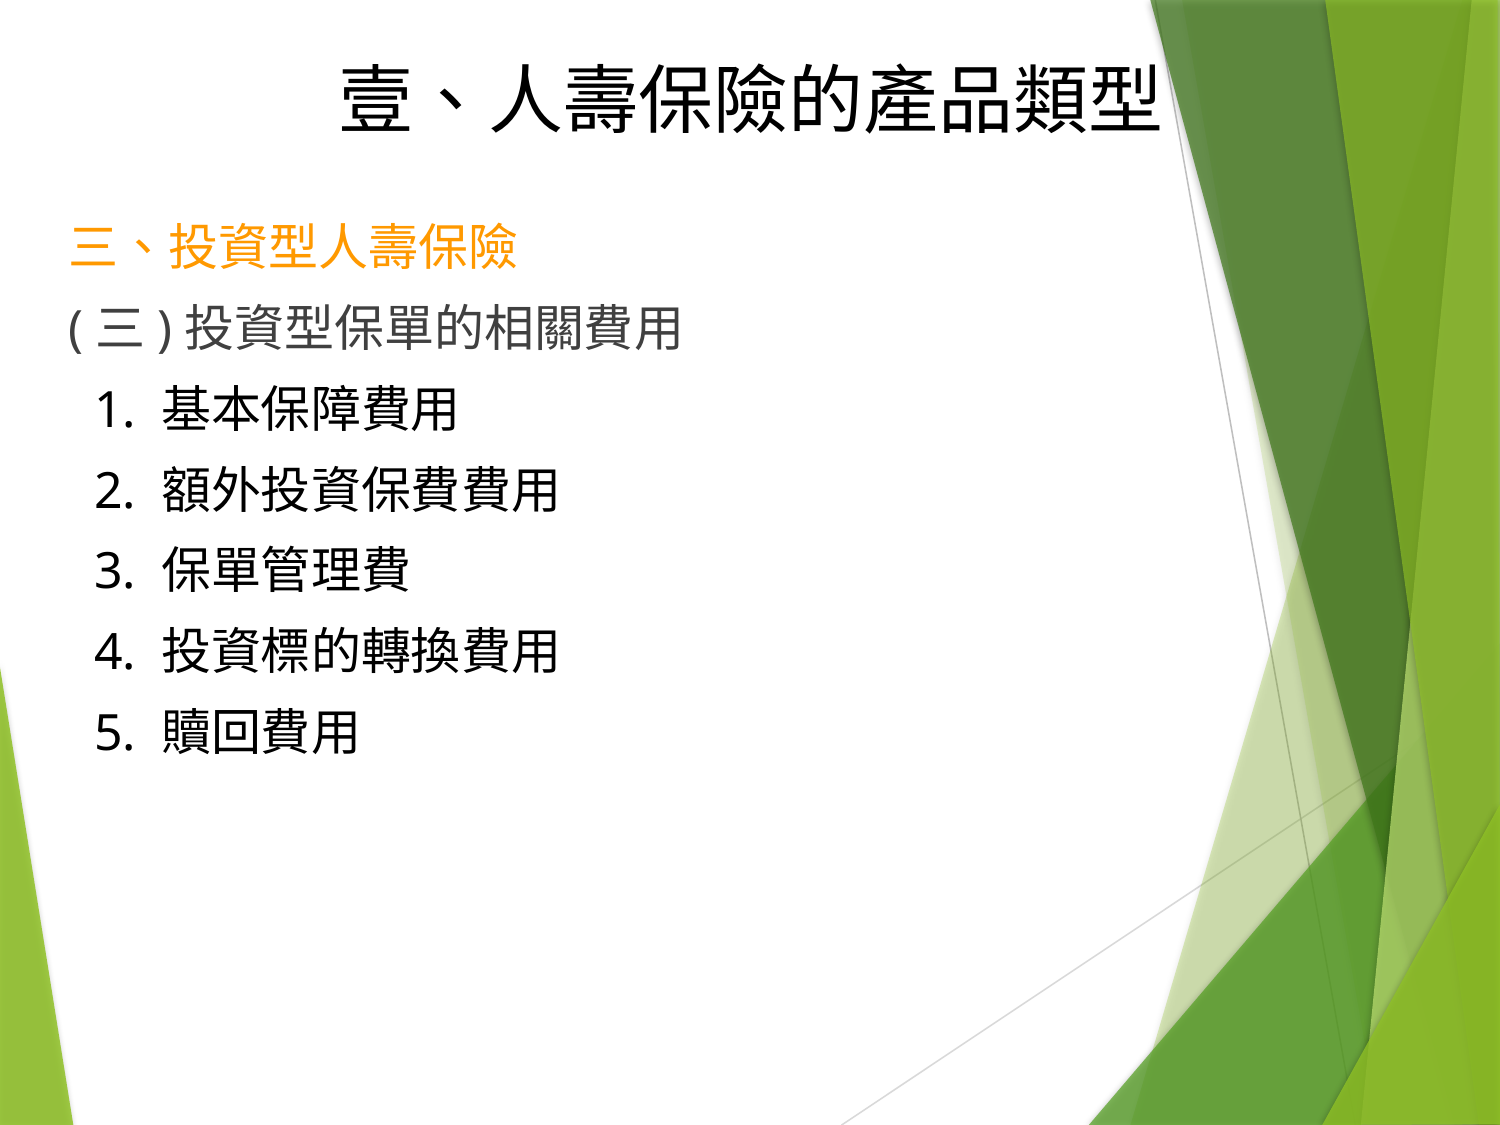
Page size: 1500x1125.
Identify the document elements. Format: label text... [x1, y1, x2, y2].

list 三、投資型人壽保險 (三)投資型保單的相關費用 1. 基本保障費用 2. 額外投資保費費用 3. 保單管理費 4. 投資標的轉換費用 5. 贖回費用 [53, 208, 1425, 1005]
title 壹、人壽保險的產品類型 [76, 45, 1425, 197]
